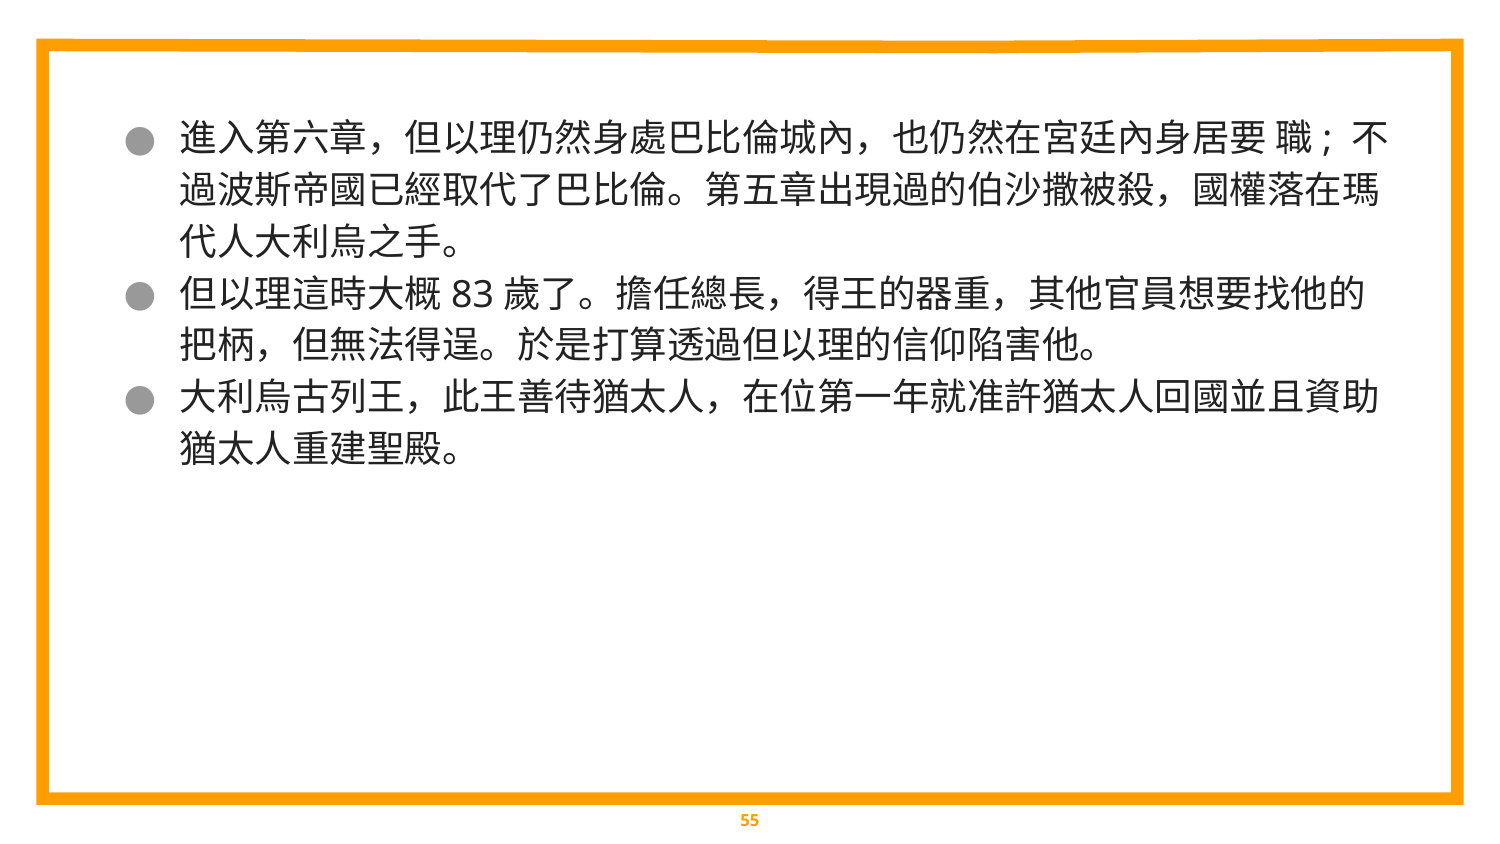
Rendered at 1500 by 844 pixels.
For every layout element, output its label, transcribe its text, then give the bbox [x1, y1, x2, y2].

slide_number ‹#› [0, 798, 1500, 844]
list 進入第六章，但以理仍然身處巴比倫城內，也仍然在宮廷內身居要 職; 不過波斯帝國已經取代了巴比倫。第五章出現過的伯沙撒被殺，國權落在瑪代人大利烏之手。 但以理這時大概83歲了。擔任總長，得王的器重，其他官員想要找他的把柄，但無法得逞。於是打算透過但以理的信仰陷害他。 大利烏古列王，此王善待猶太人，在位第一年就准許猶太人回國並且資助猶太人重建聖殿。 [89, 92, 1411, 751]
